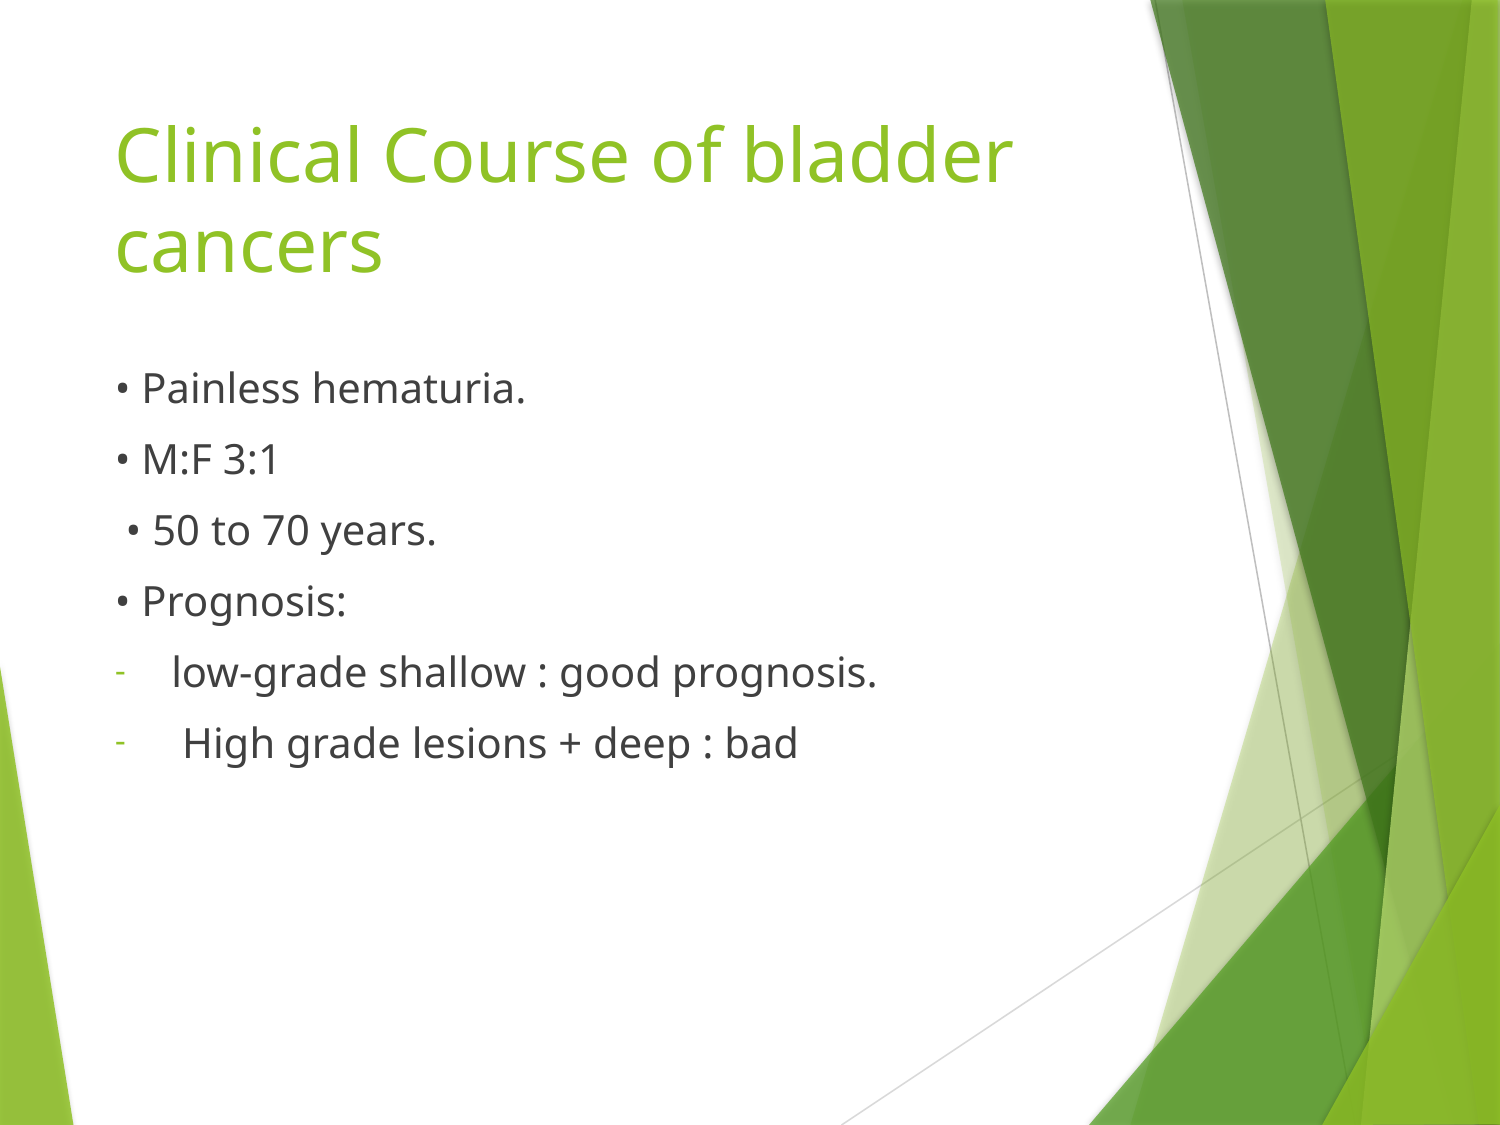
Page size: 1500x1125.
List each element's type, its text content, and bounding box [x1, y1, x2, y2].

list • Painless hematuria. • M:F 3:1 • 50 to 70 years. • Prognosis: low-grade shallow : good prognosis. High grade lesions + deep : bad [99, 354, 1142, 992]
title Clinical Course of bladder cancers [99, 99, 1142, 317]
